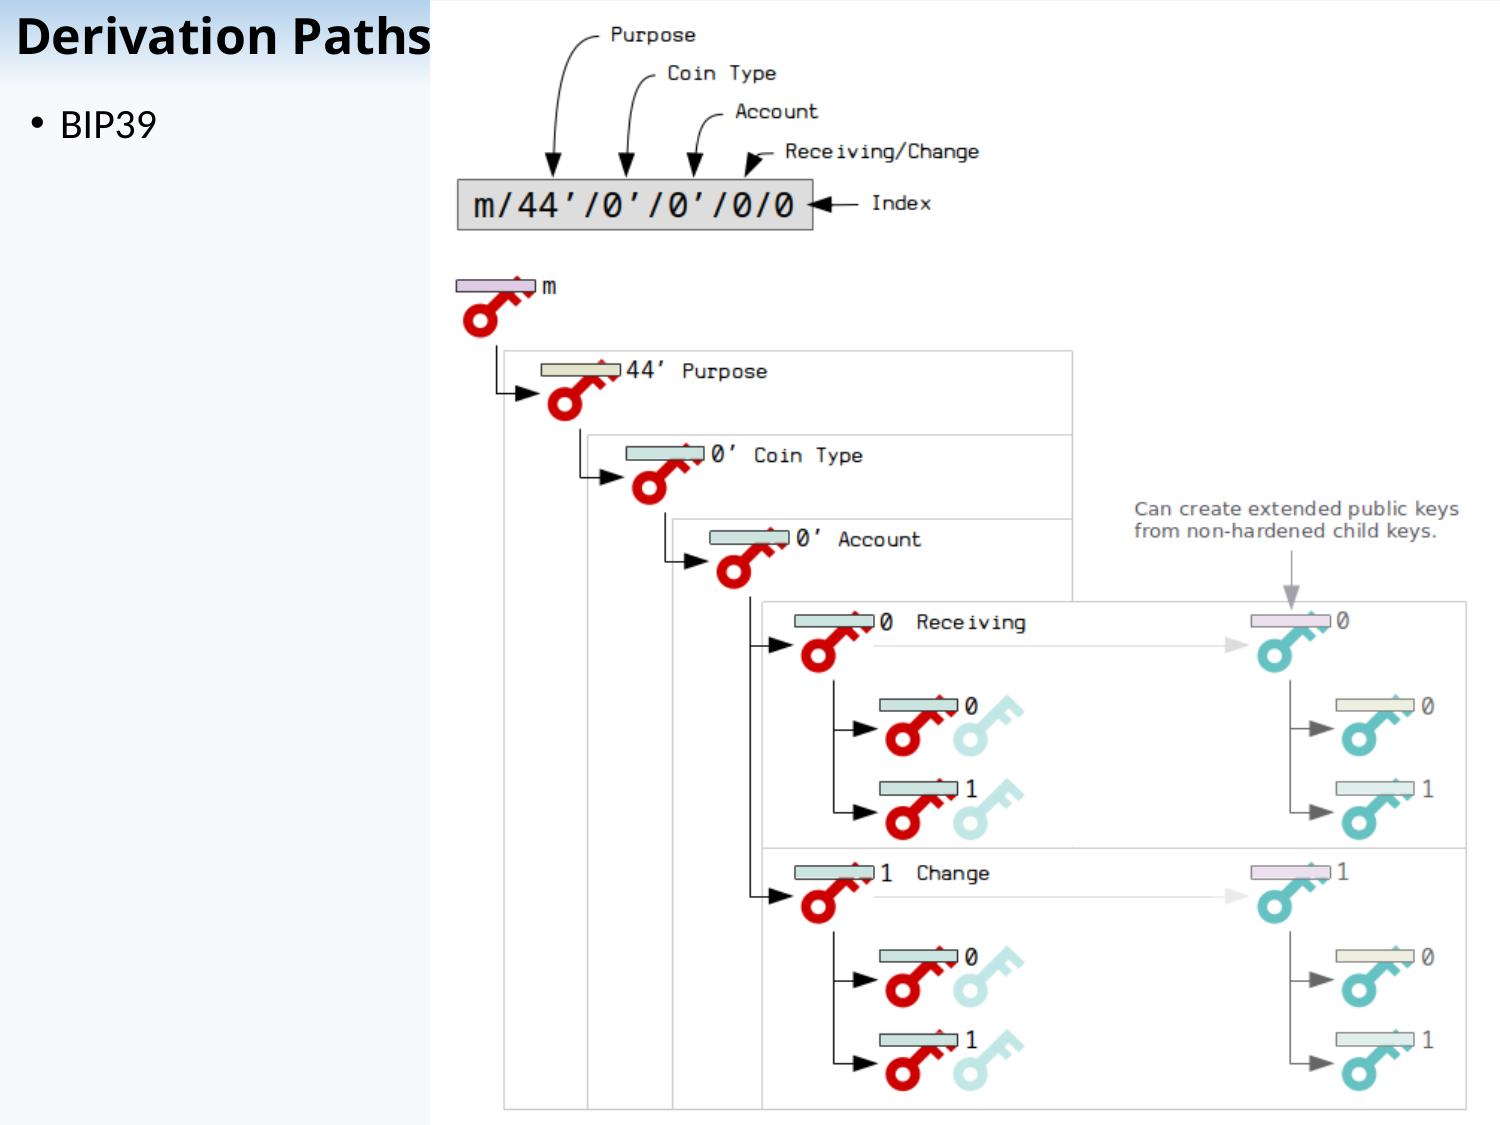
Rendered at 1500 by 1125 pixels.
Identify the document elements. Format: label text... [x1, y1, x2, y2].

list BIP39 [15, 94, 429, 1113]
title Derivation Paths [0, 0, 429, 77]
picture [429, 0, 1500, 1125]
